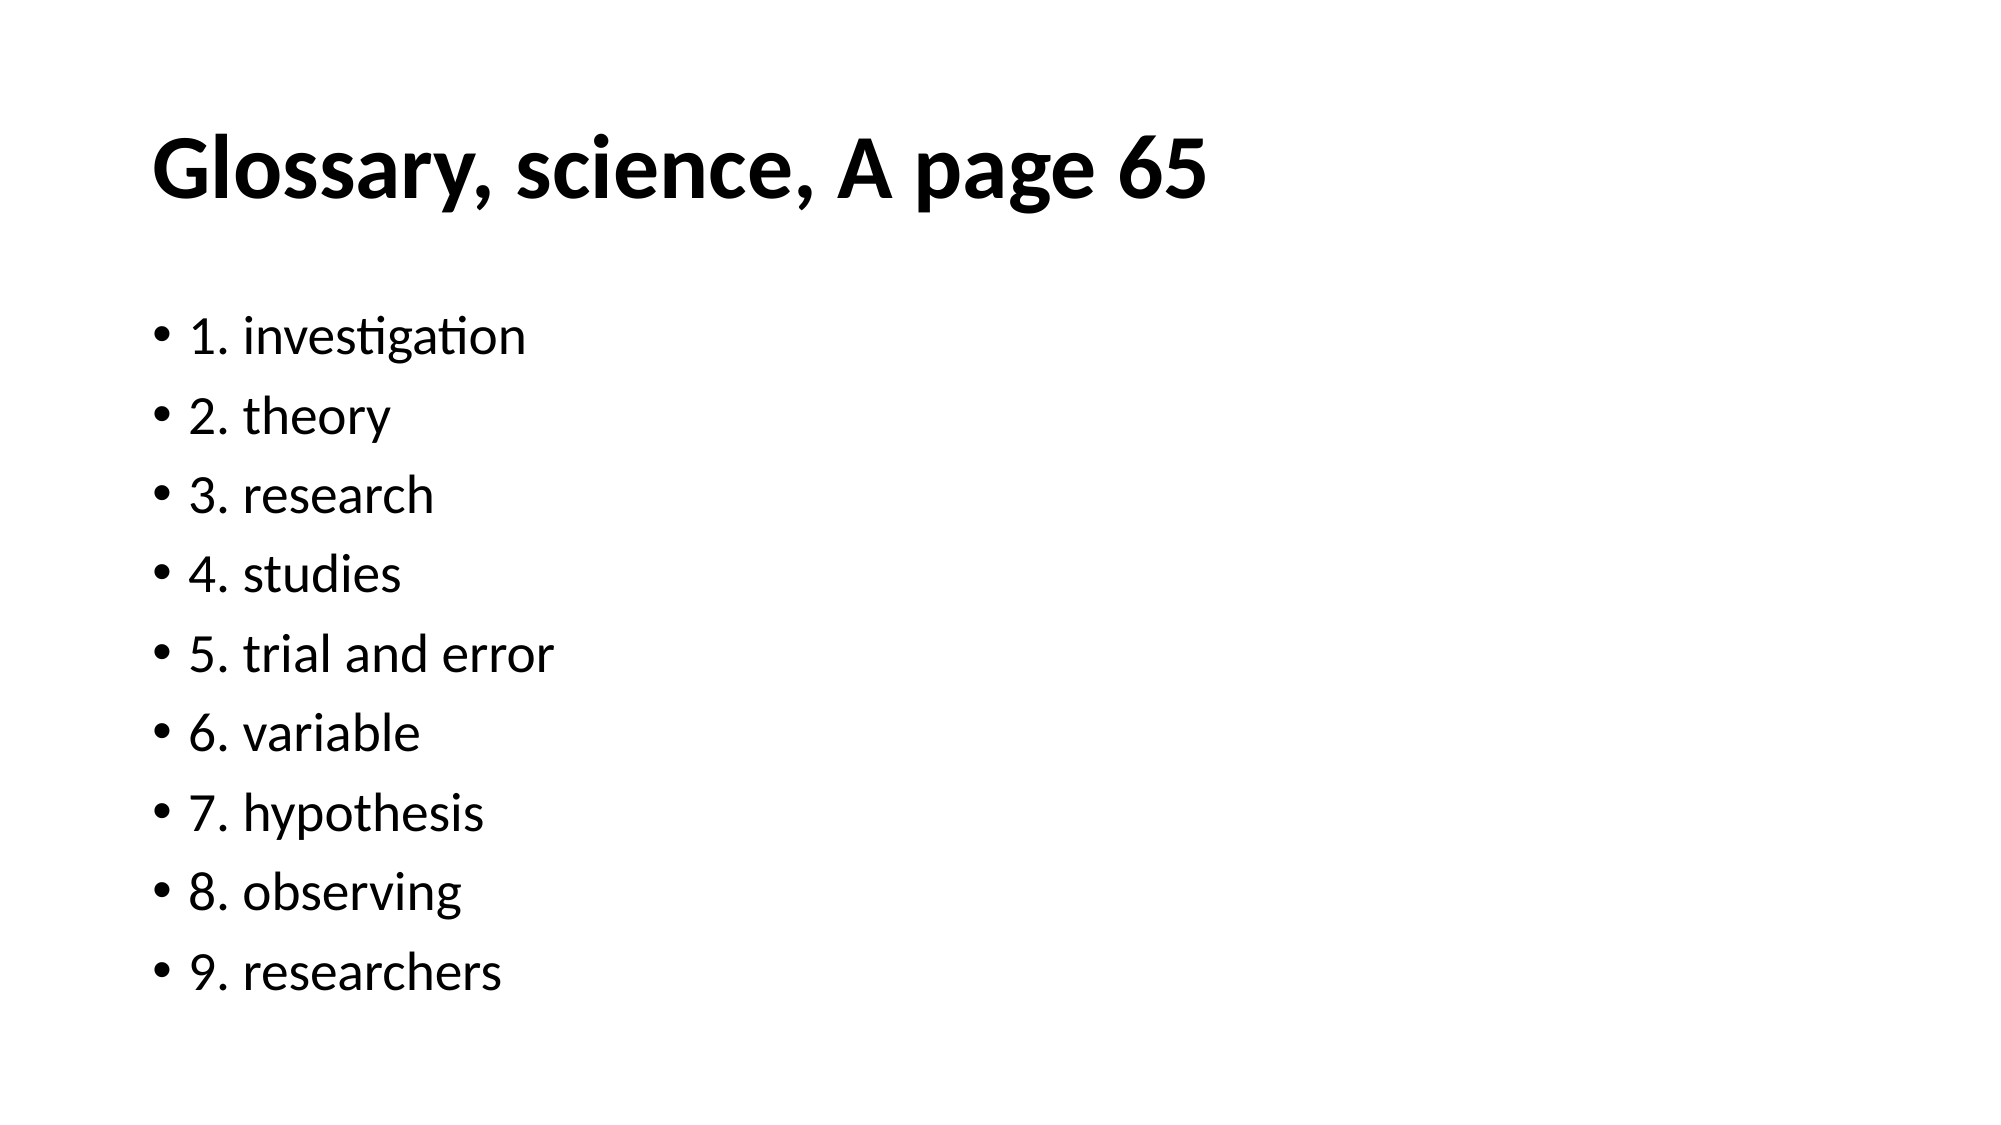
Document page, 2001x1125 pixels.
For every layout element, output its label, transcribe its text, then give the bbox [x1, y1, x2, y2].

list 1. investigation 2. theory 3. research 4. studies 5. trial and error 6. variable 7. hypothesis 8. observing 9. researchers [137, 299, 1863, 1014]
title Glossary, science, A page 65 [137, 59, 1863, 278]
